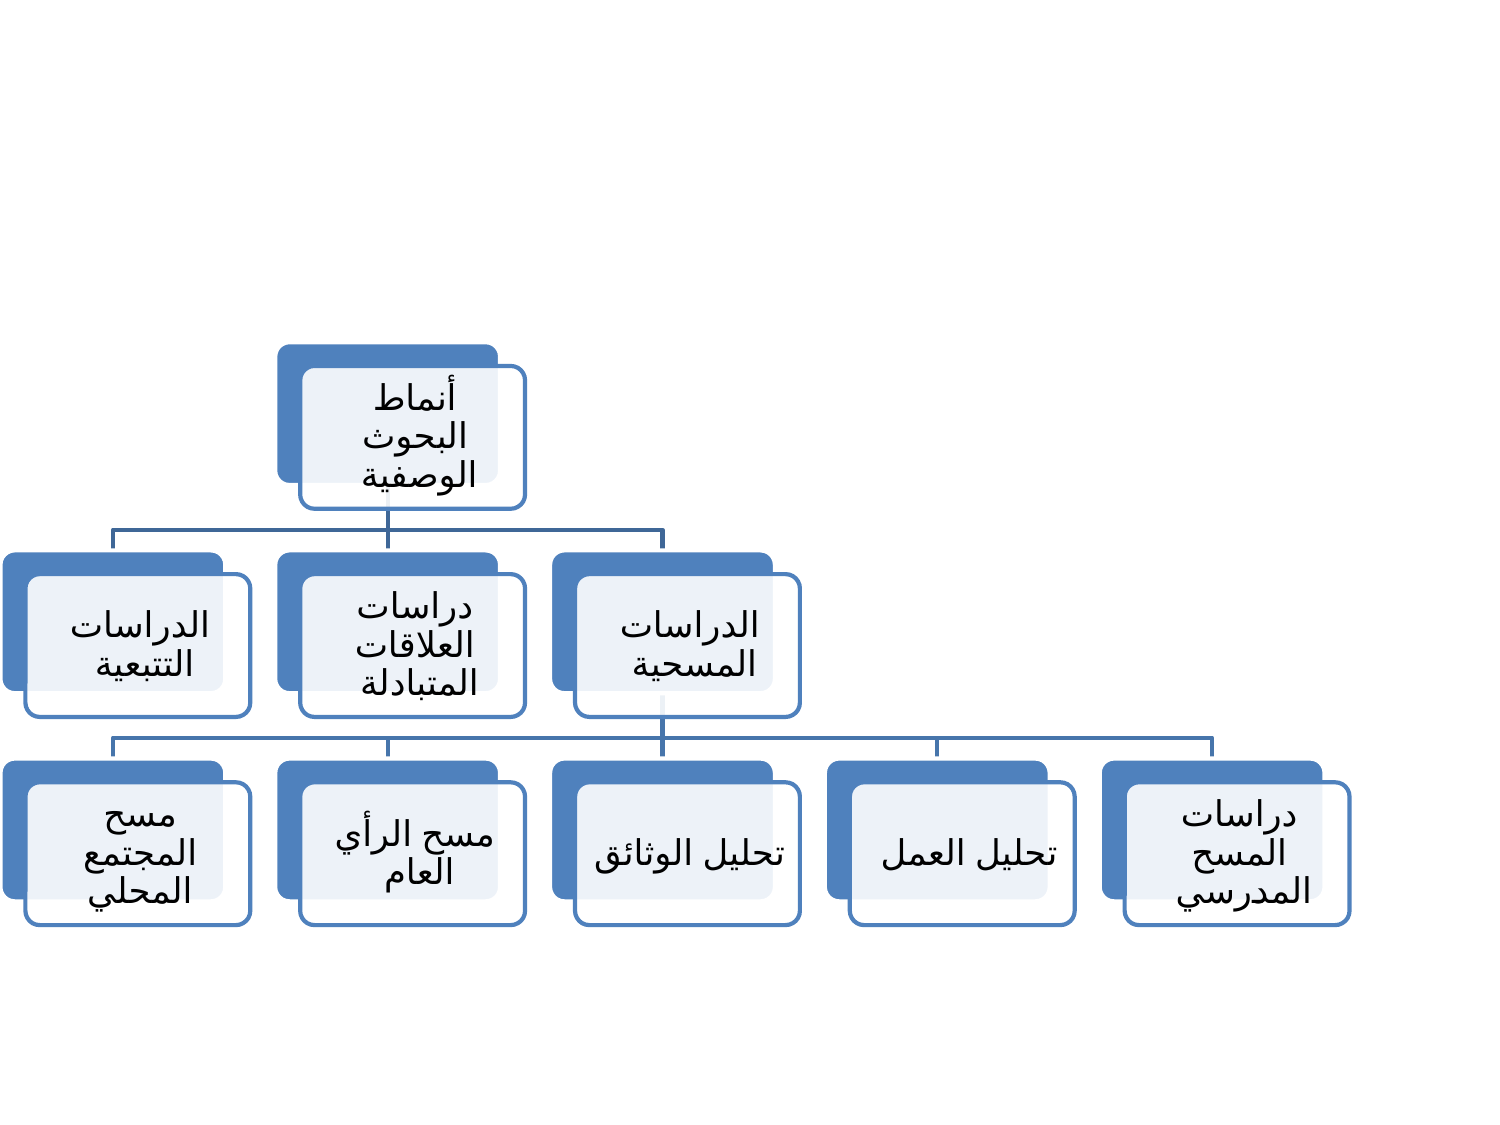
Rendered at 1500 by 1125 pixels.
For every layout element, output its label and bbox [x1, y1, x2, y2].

list [0, 262, 1351, 1006]
